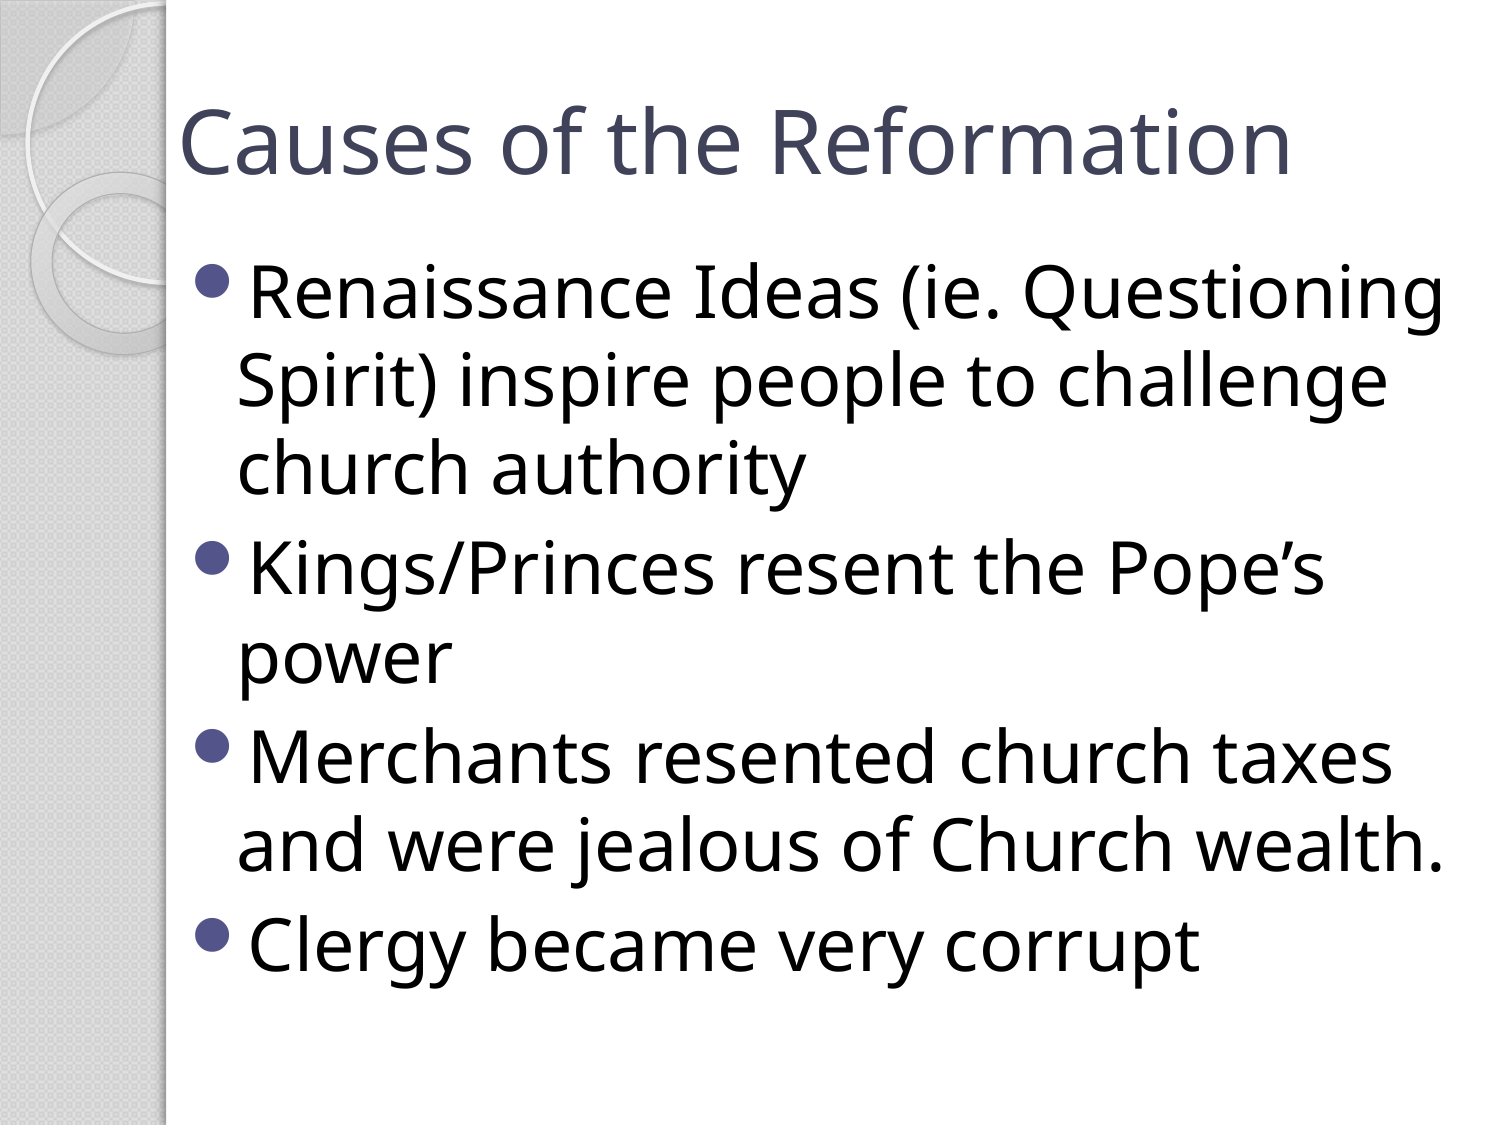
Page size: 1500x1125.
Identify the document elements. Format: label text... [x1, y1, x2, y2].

title Causes of the Reformation [162, 45, 1466, 233]
list Renaissance Ideas (ie. Questioning Spirit) inspire people to challenge church authority Kings/Princes resent the Pope’s power Merchants resented church taxes and were jealous of Church wealth. Clergy became very corrupt [162, 237, 1466, 1025]
